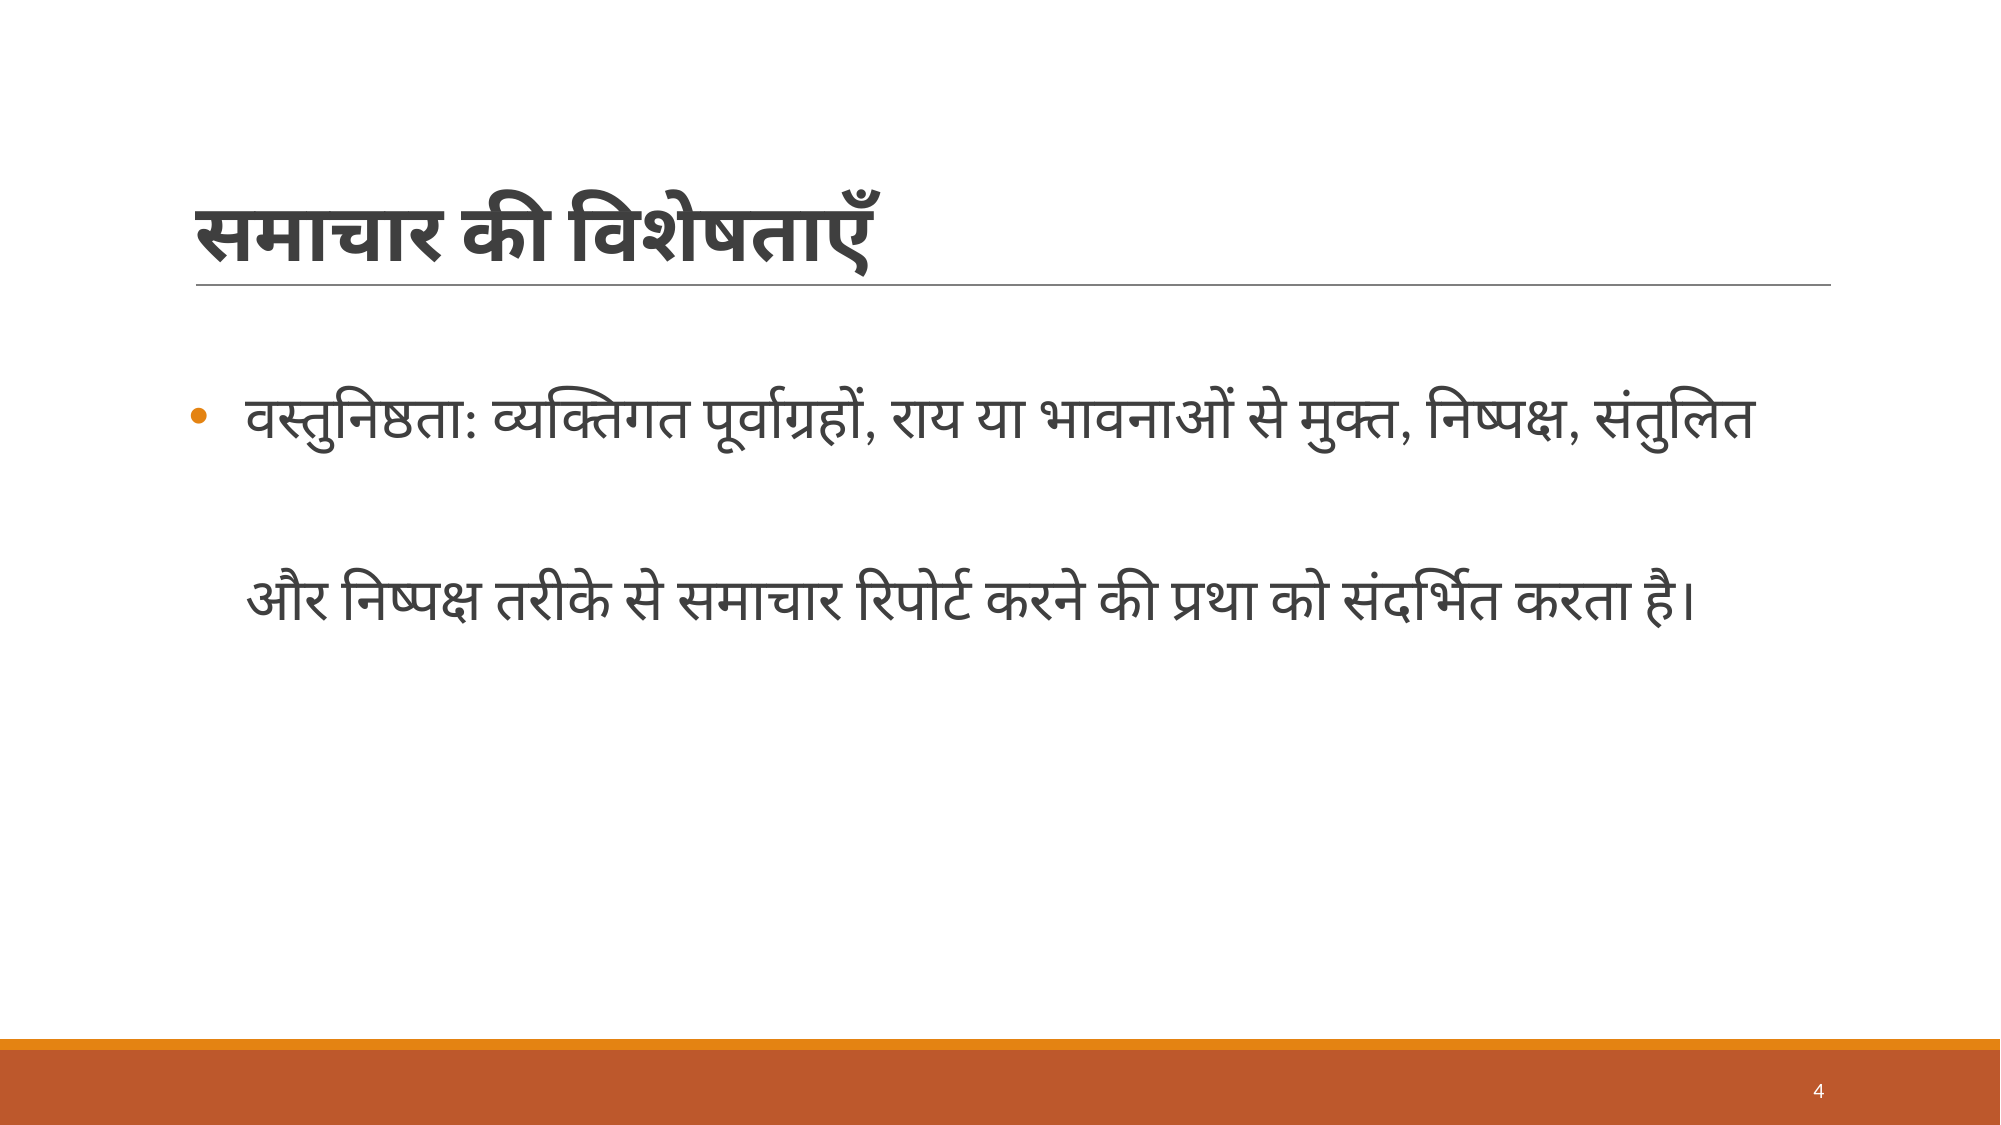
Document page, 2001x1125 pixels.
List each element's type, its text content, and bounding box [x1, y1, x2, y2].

slide_number 4 [1624, 1059, 1840, 1120]
title समाचार की विशेषताएँ [180, 188, 1830, 285]
list वस्तुनिष्ठता: व्यक्तिगत पूर्वाग्रहों, राय या भावनाओं से मुक्त, निष्पक्ष, संतुलित और निष्पक्ष तरीके से समाचार रिपोर्ट करने की प्रथा को संदर्भित करता है। [170, 261, 1820, 975]
